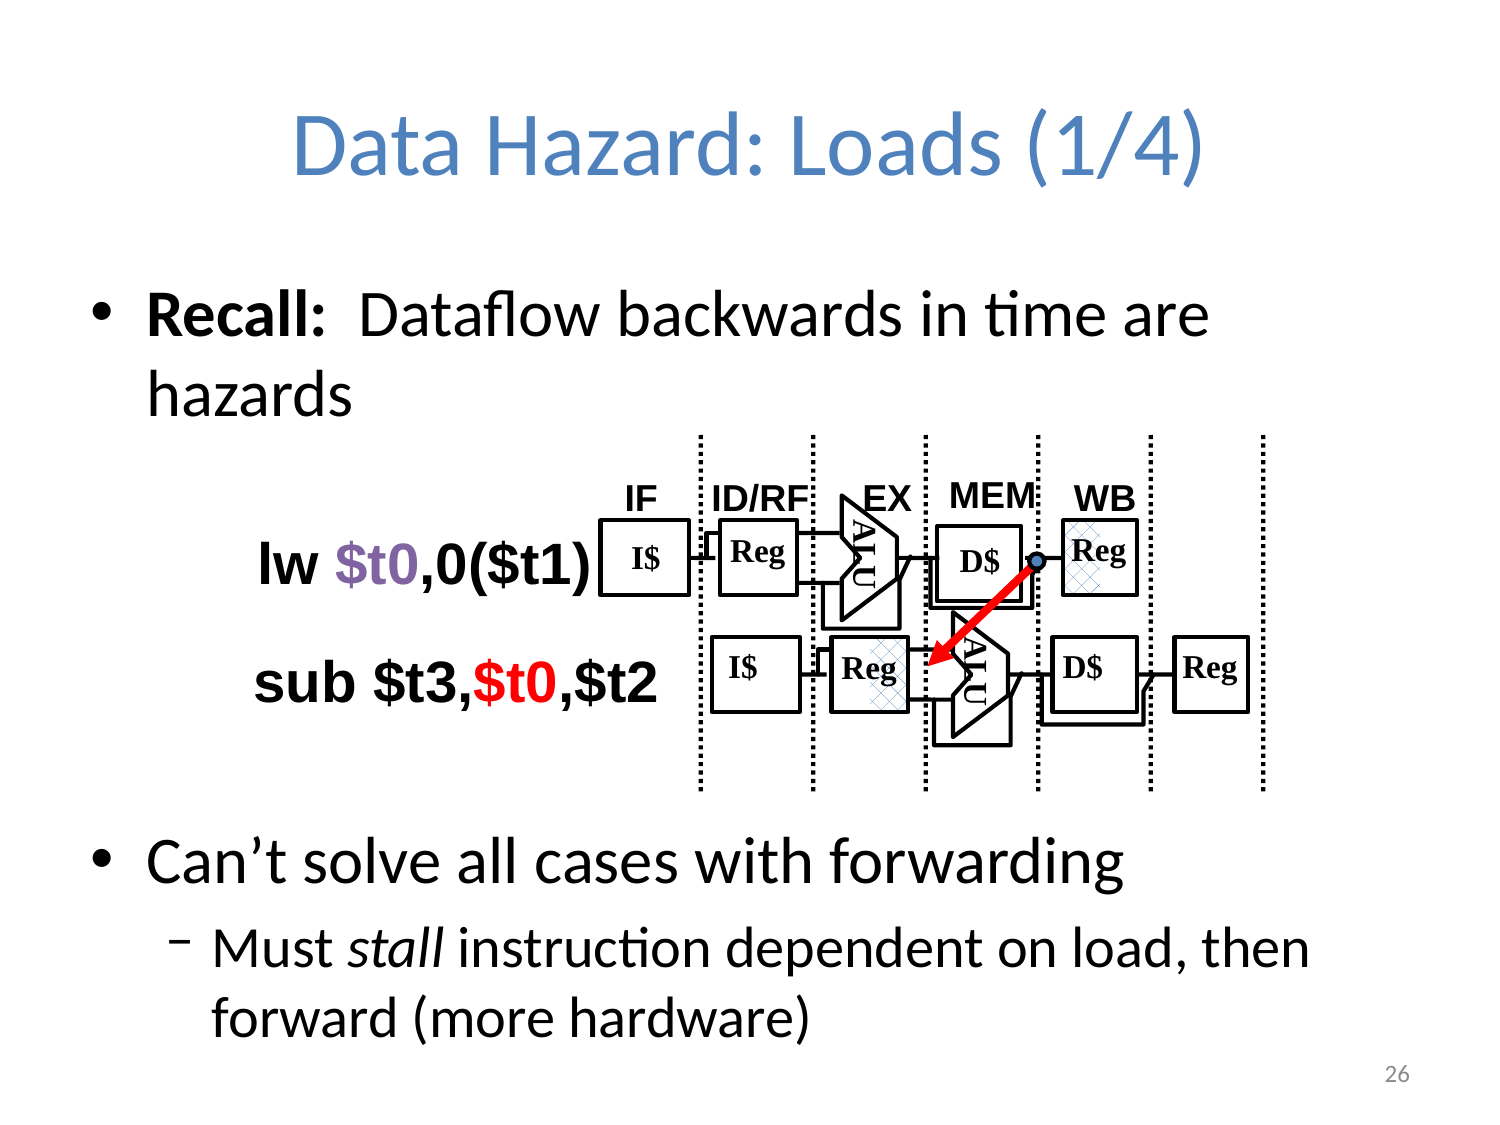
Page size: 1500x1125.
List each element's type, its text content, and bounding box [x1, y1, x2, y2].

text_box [927, 553, 1045, 667]
title Data Hazard: Loads (1/4) [75, 45, 1425, 233]
slide_number 26 [1074, 1042, 1425, 1103]
list Recall: Dataflow backwards in time are hazards Can’t solve all cases with forwarding Must stall instruction dependent on load, then forward (more hardware) [75, 262, 1425, 1073]
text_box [236, 434, 1264, 796]
